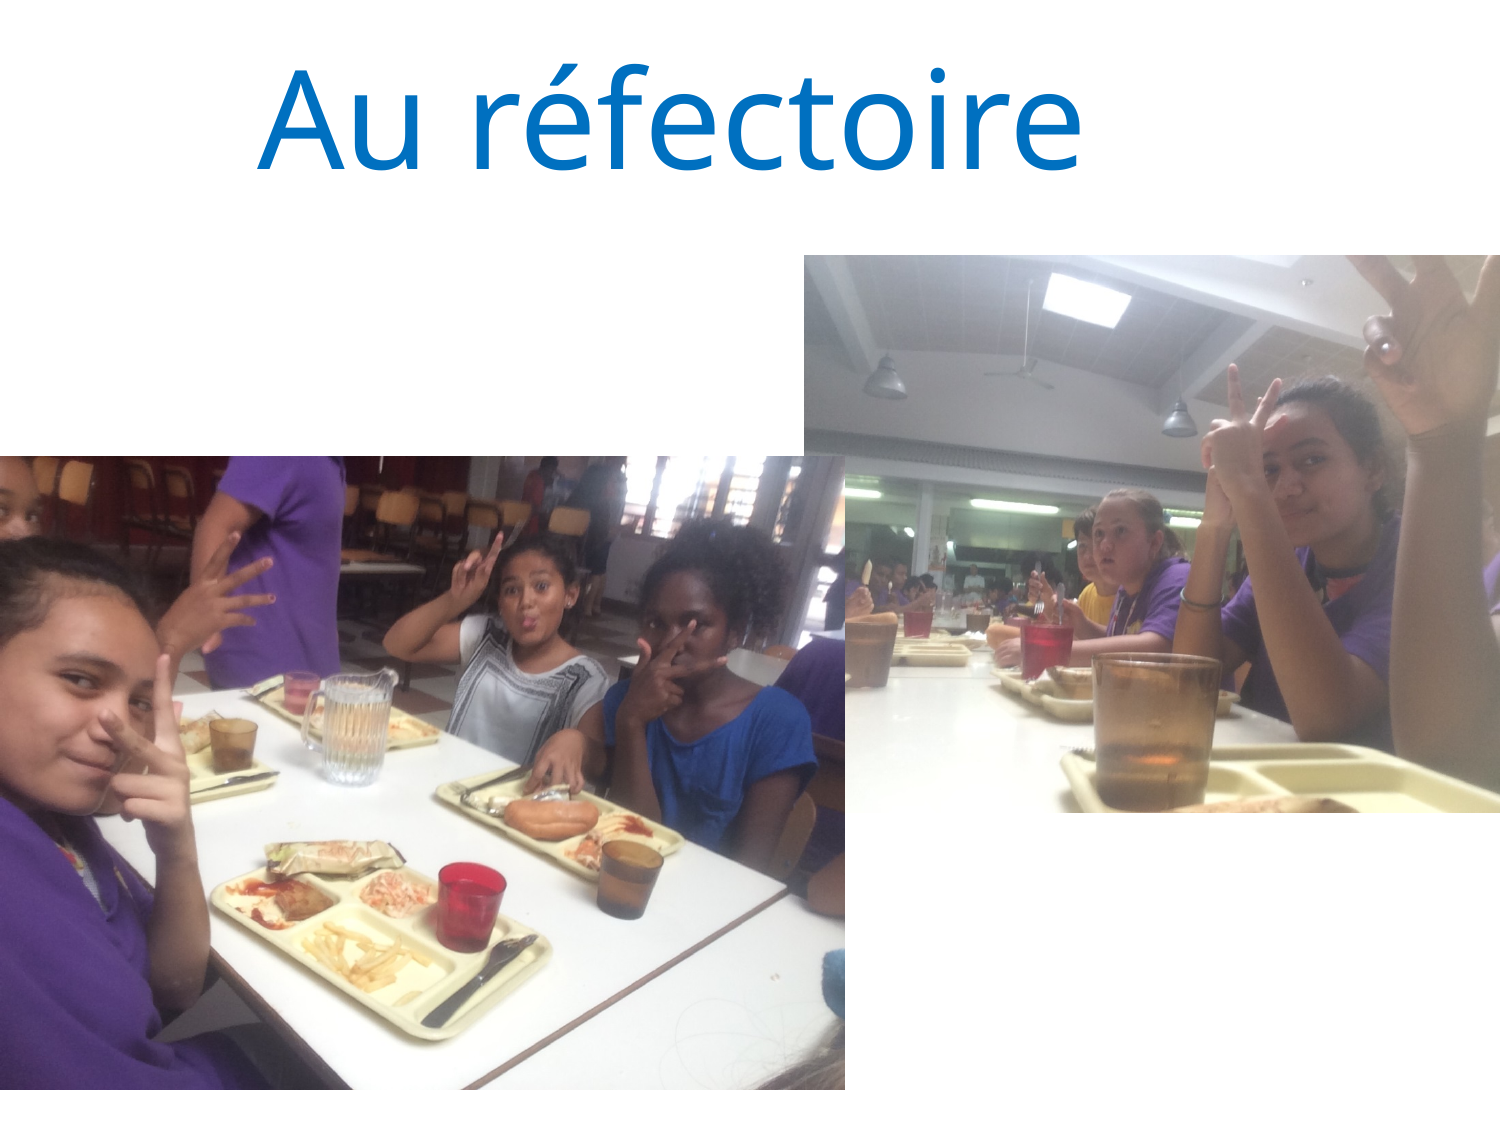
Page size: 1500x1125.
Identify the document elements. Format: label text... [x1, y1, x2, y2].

title Au réfectoire [75, 45, 1270, 185]
picture [0, 455, 845, 1090]
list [803, 255, 1500, 813]
